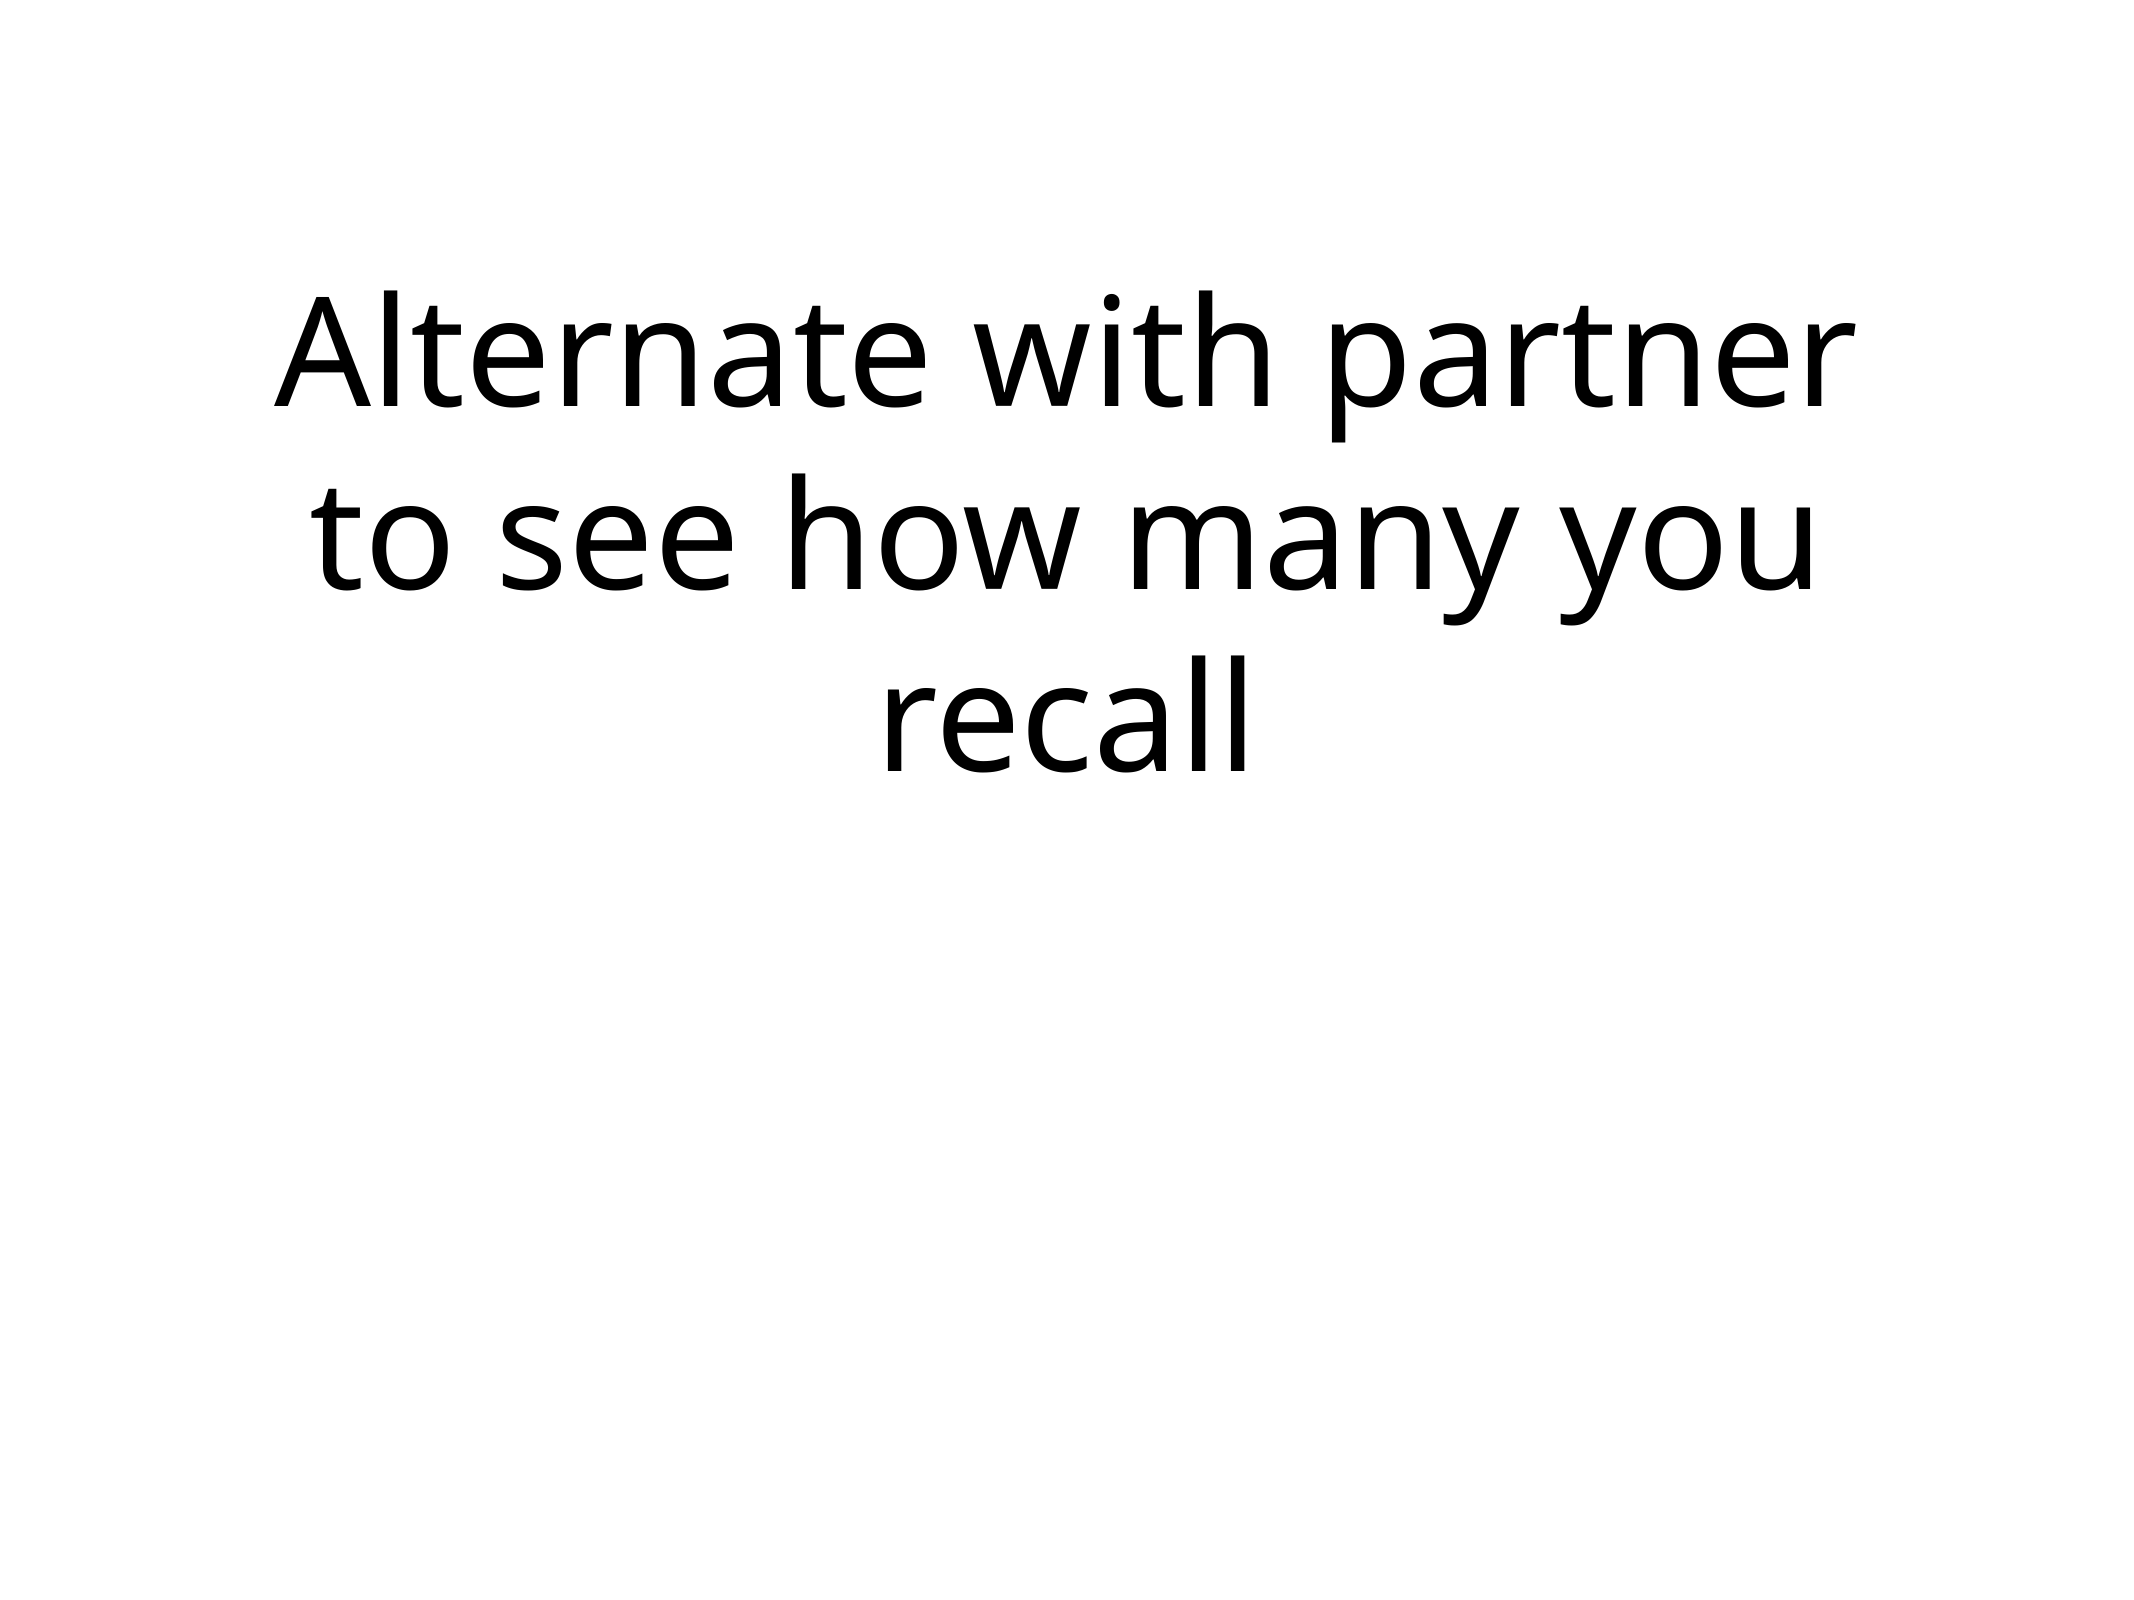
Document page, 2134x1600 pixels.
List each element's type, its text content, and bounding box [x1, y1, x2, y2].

title Alternate with partner to see how many you recall [207, 268, 1926, 811]
